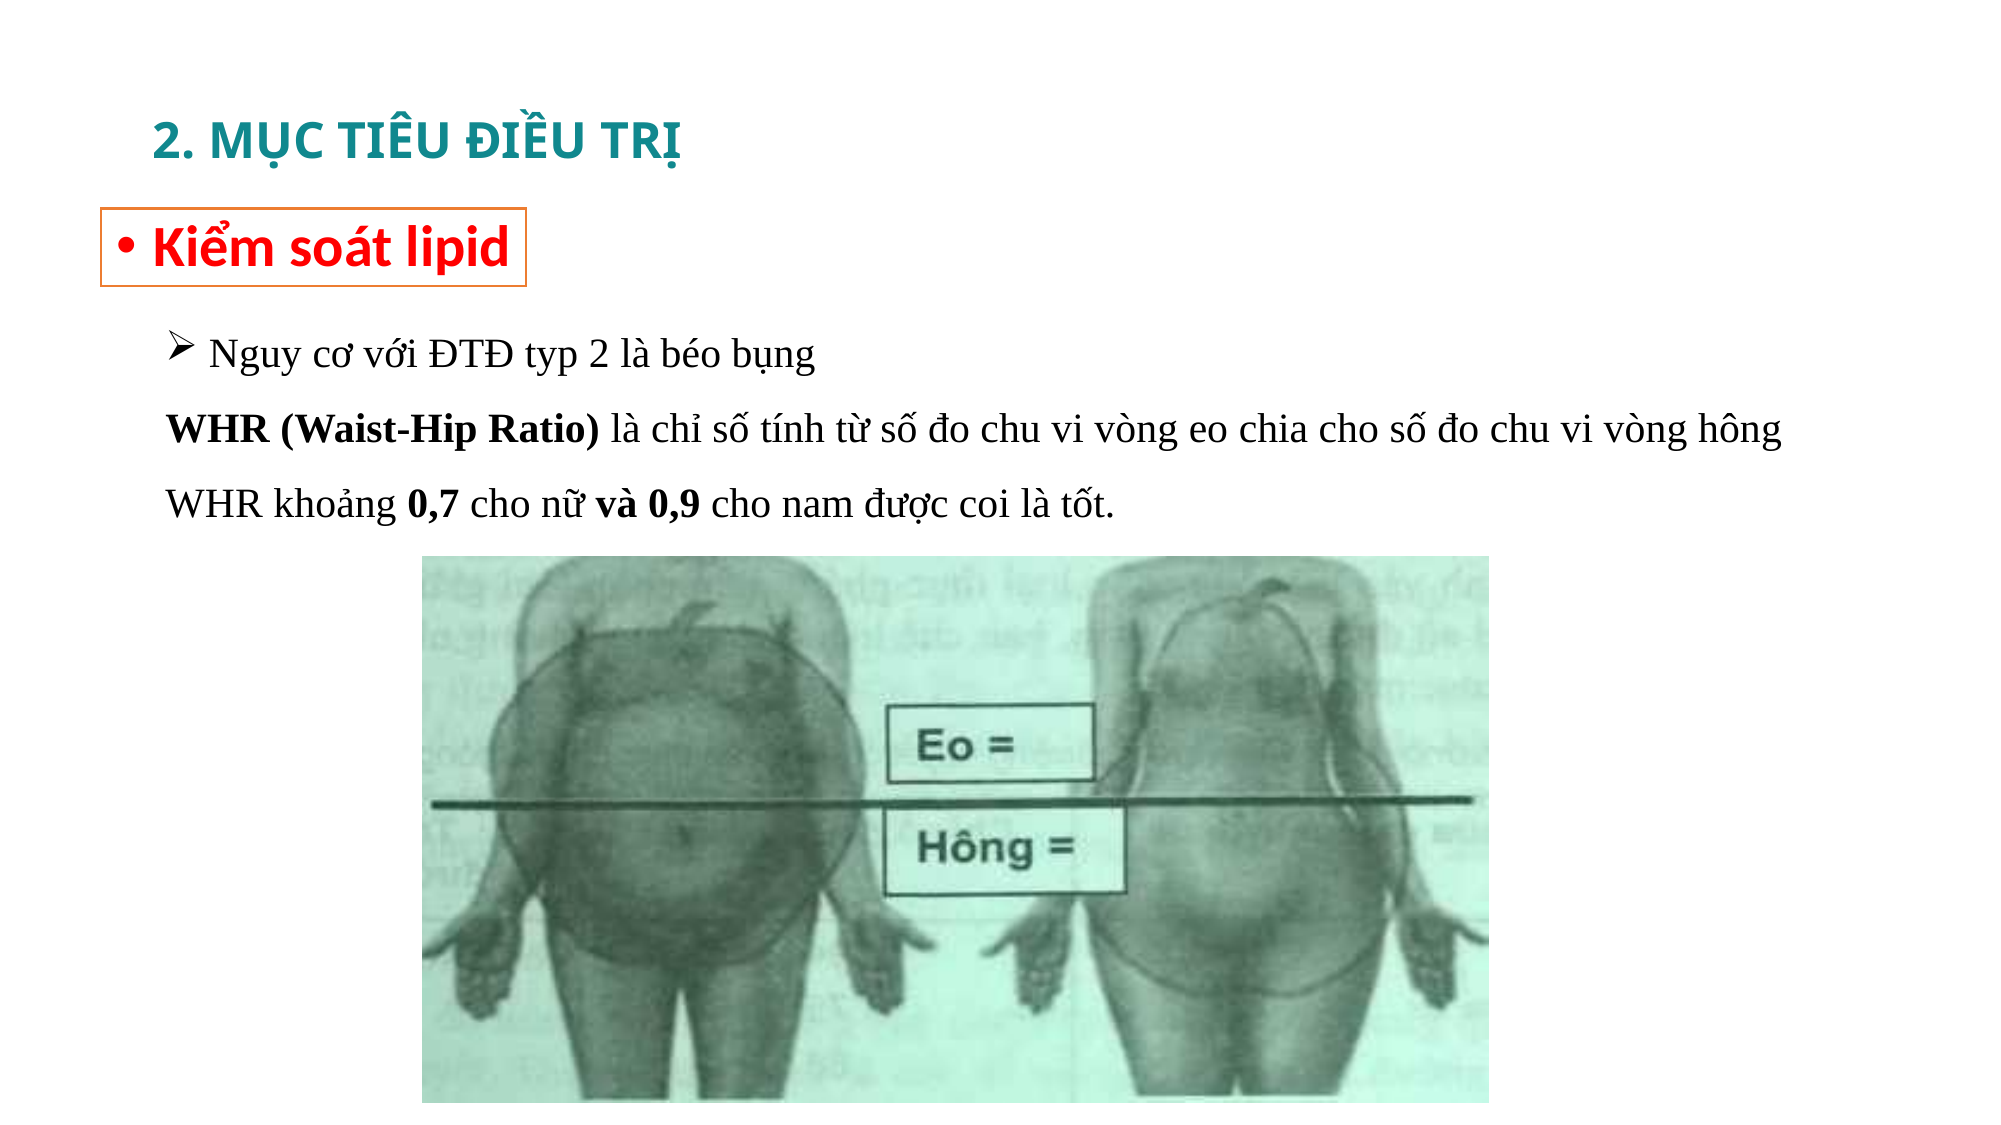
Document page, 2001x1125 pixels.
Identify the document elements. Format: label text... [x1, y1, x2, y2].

text_box Nguy cơ với ĐTĐ typ 2 là béo bụng WHR (Waist-Hip Ratio) là chỉ số tính từ số đo chu vi vòng eo chia cho số đo chu vi vòng hông WHR khoảng 0,7 cho nữ và 0,9 cho nam được coi là tốt. [150, 293, 1799, 608]
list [422, 556, 1489, 1103]
title 2. MỤC TIÊU ĐIỀU TRỊ [137, 21, 1863, 225]
text_box Kiểm soát lipid [100, 207, 527, 287]
